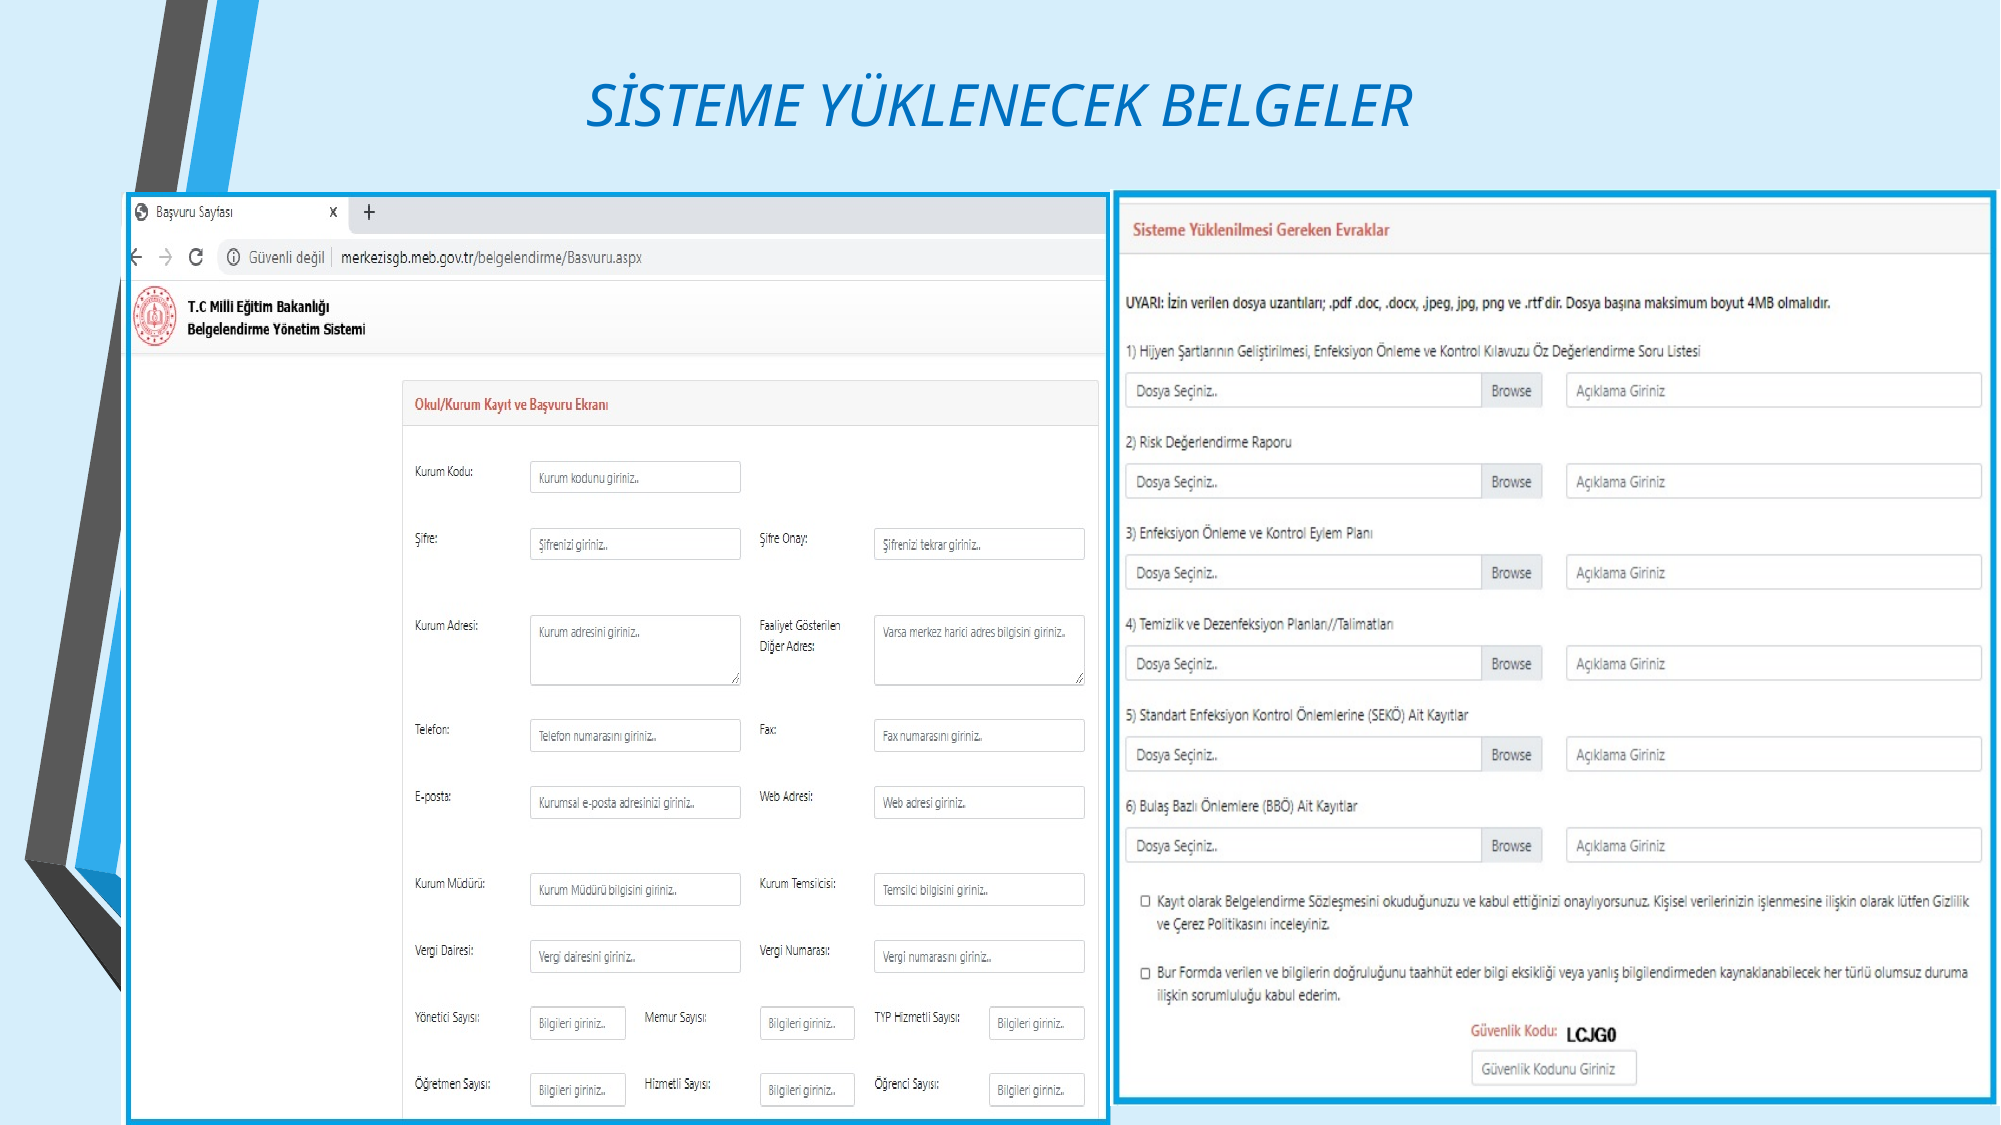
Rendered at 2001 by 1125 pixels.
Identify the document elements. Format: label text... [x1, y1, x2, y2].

picture [121, 192, 127, 1125]
picture [131, 196, 1106, 1121]
picture [1110, 189, 2000, 1125]
title SİSTEME YÜKLENECEK BELGELER [137, 59, 1863, 147]
